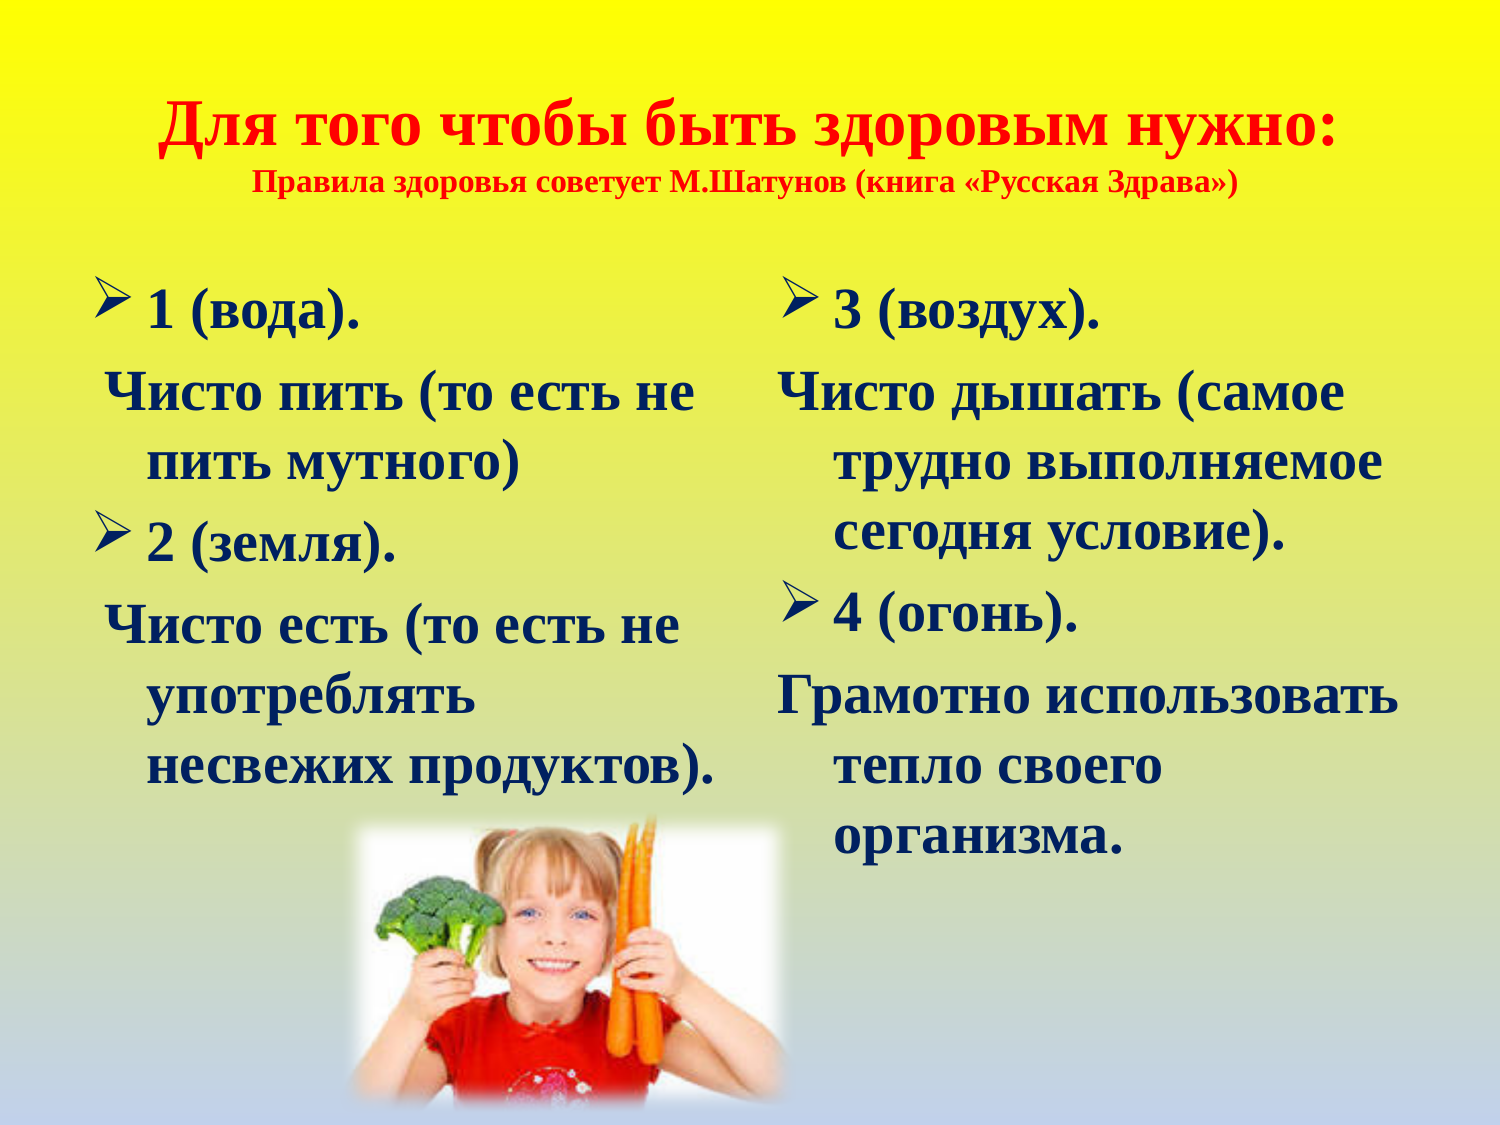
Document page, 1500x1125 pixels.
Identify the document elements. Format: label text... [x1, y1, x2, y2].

title Для того чтобы быть здоровым нужно: Правила здоровья советует М.Шатунов (книга «Русская Здрава») [74, 44, 1426, 233]
picture [339, 808, 798, 1114]
list 1 (вода). Чисто пить (то есть не пить мутного) 2 (земля). Чисто есть (то есть не употреблять несвежих продуктов). [74, 262, 751, 1091]
list 3 (воздух). Чисто дышать (самое трудно выполняемое сегодня условие). 4 (огонь). Грамотно использовать тепло своего организма. [762, 262, 1426, 1006]
